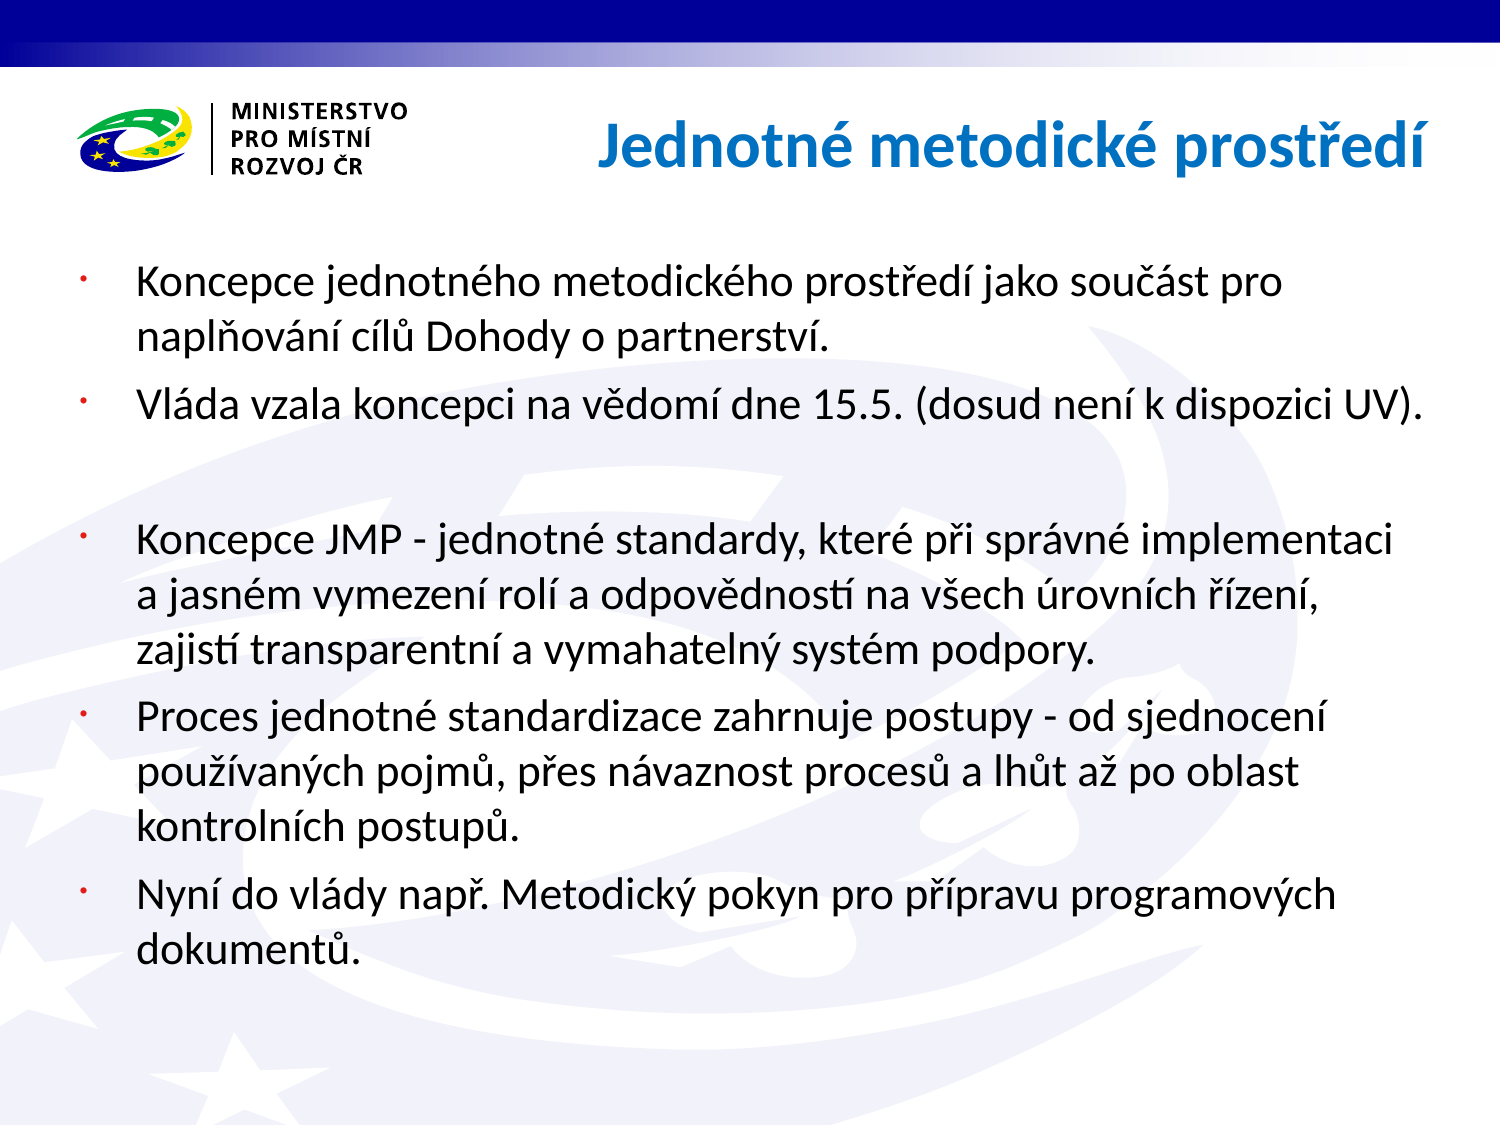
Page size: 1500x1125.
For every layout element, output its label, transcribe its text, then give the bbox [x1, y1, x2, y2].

title Jednotné metodické prostředí [574, 93, 1442, 177]
list Koncepce jednotného metodického prostředí jako součást pro naplňování cílů Dohody o partnerství. Vláda vzala koncepci na vědomí dne 15.5. (dosud není k dispozici UV). Koncepce JMP - jednotné standardy, které při správné implementaci a jasném vymezení rolí a odpovědností na všech úrovních řízení, zajistí transparentní a vymahatelný systém podpory. Proces jednotné standardizace zahrnuje postupy - od sjednocení používaných pojmů, přes návaznost procesů a lhůt až po oblast kontrolních postupů. Nyní do vlády např. Metodický pokyn pro přípravu programových dokumentů. [64, 243, 1442, 1020]
